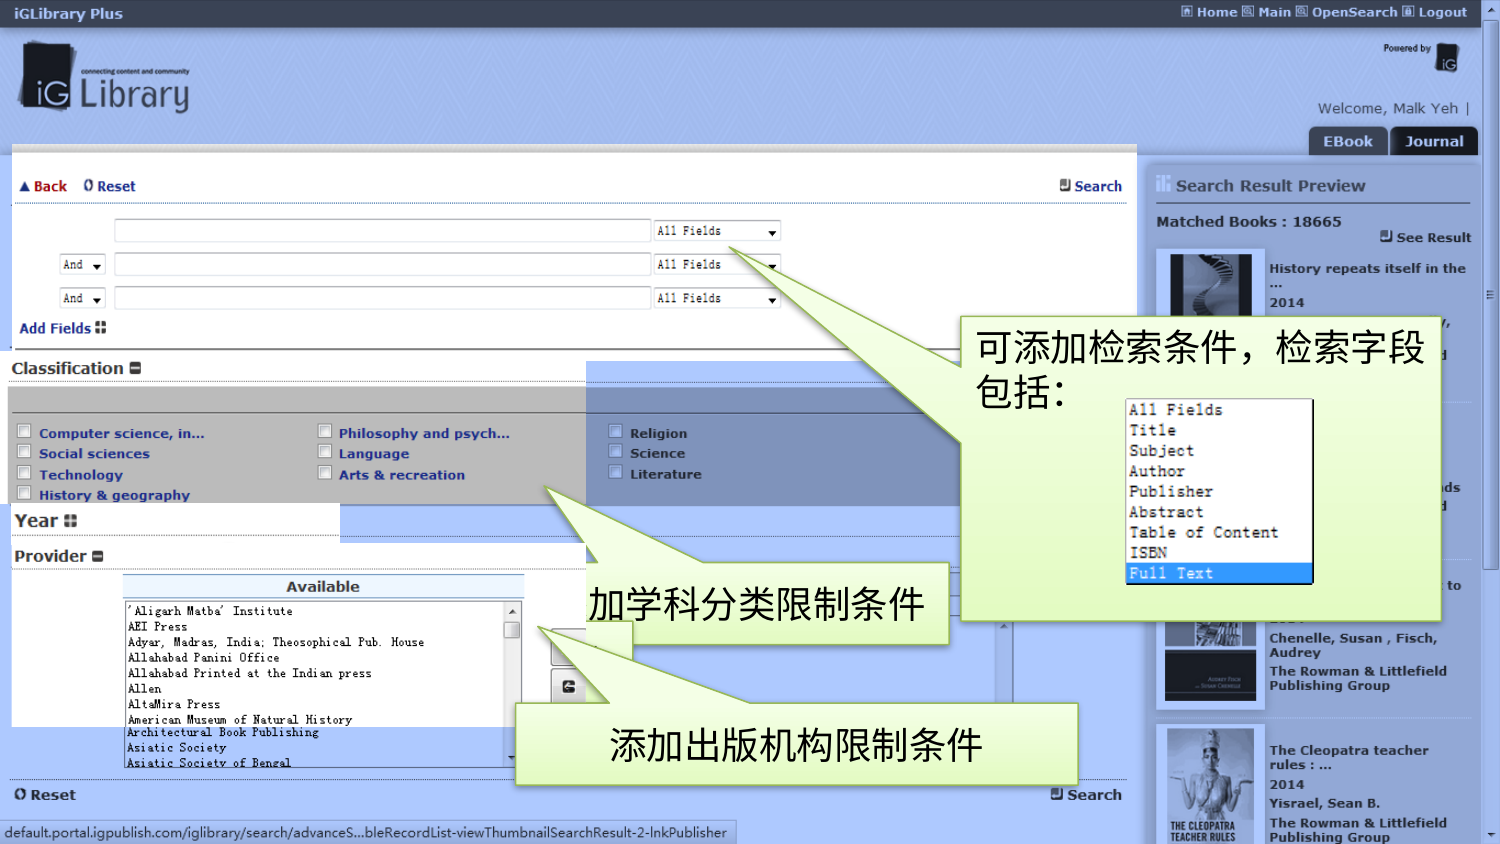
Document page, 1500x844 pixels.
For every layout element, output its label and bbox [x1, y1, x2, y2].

text_box [960, 316, 1442, 622]
picture [0, 0, 1500, 844]
